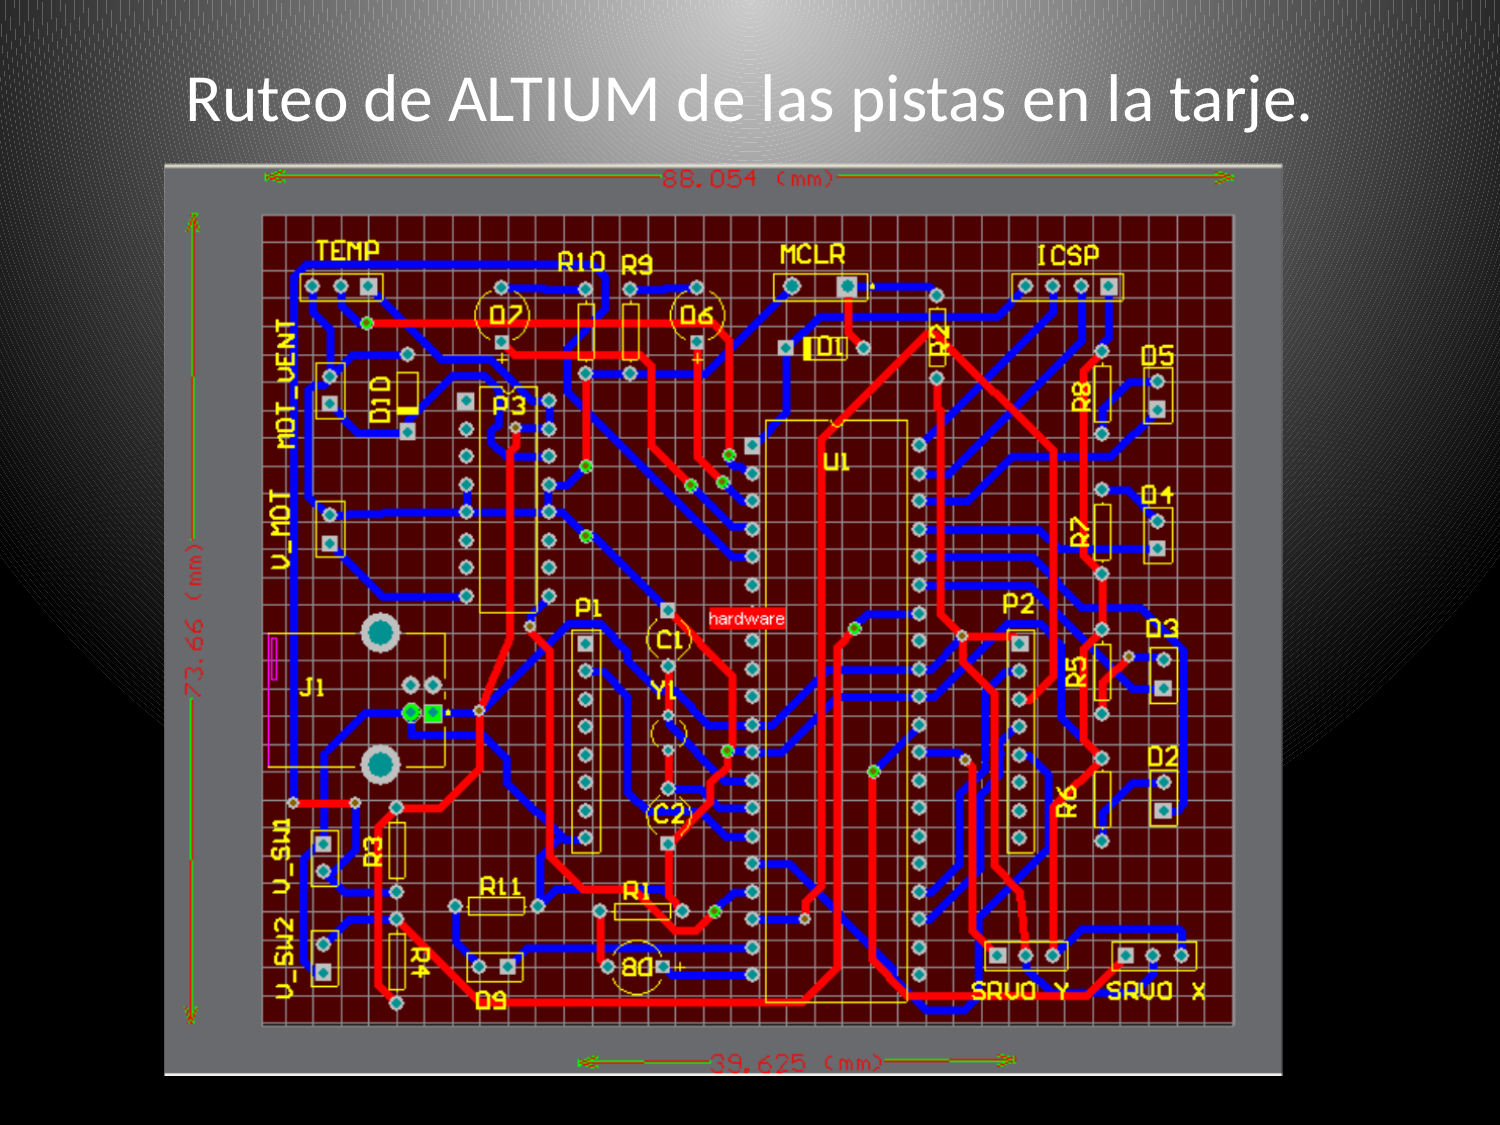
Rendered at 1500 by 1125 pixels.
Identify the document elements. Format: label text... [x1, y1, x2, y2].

picture [165, 60, 1282, 1125]
title Ruteo de ALTIUM de las pistas en la tarje. [75, 45, 1425, 233]
